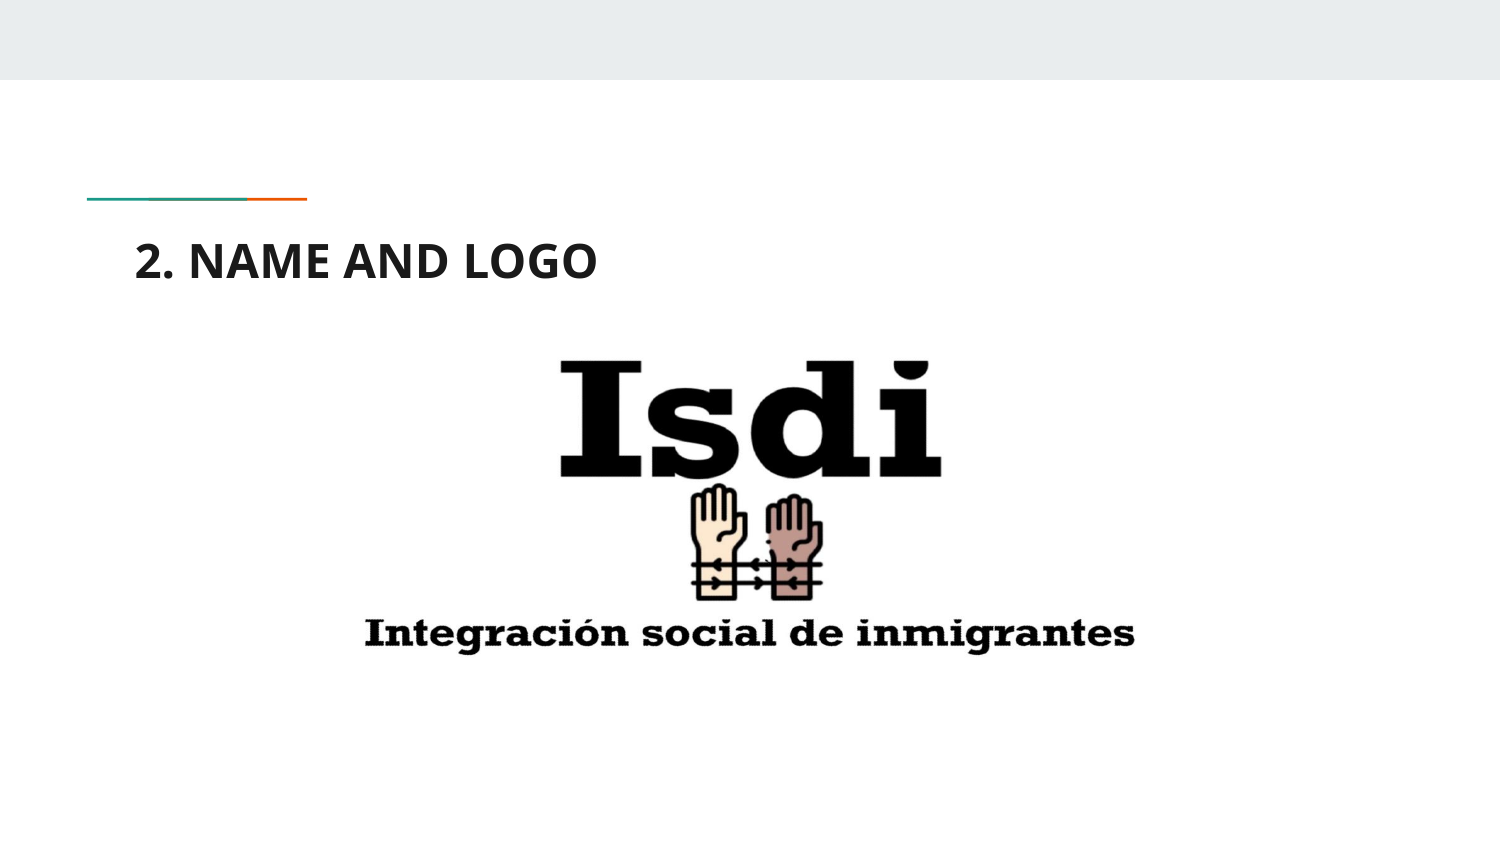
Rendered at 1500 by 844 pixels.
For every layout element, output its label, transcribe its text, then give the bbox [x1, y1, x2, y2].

title 2. NAME AND LOGO [119, 216, 1381, 305]
picture [329, 281, 1144, 783]
